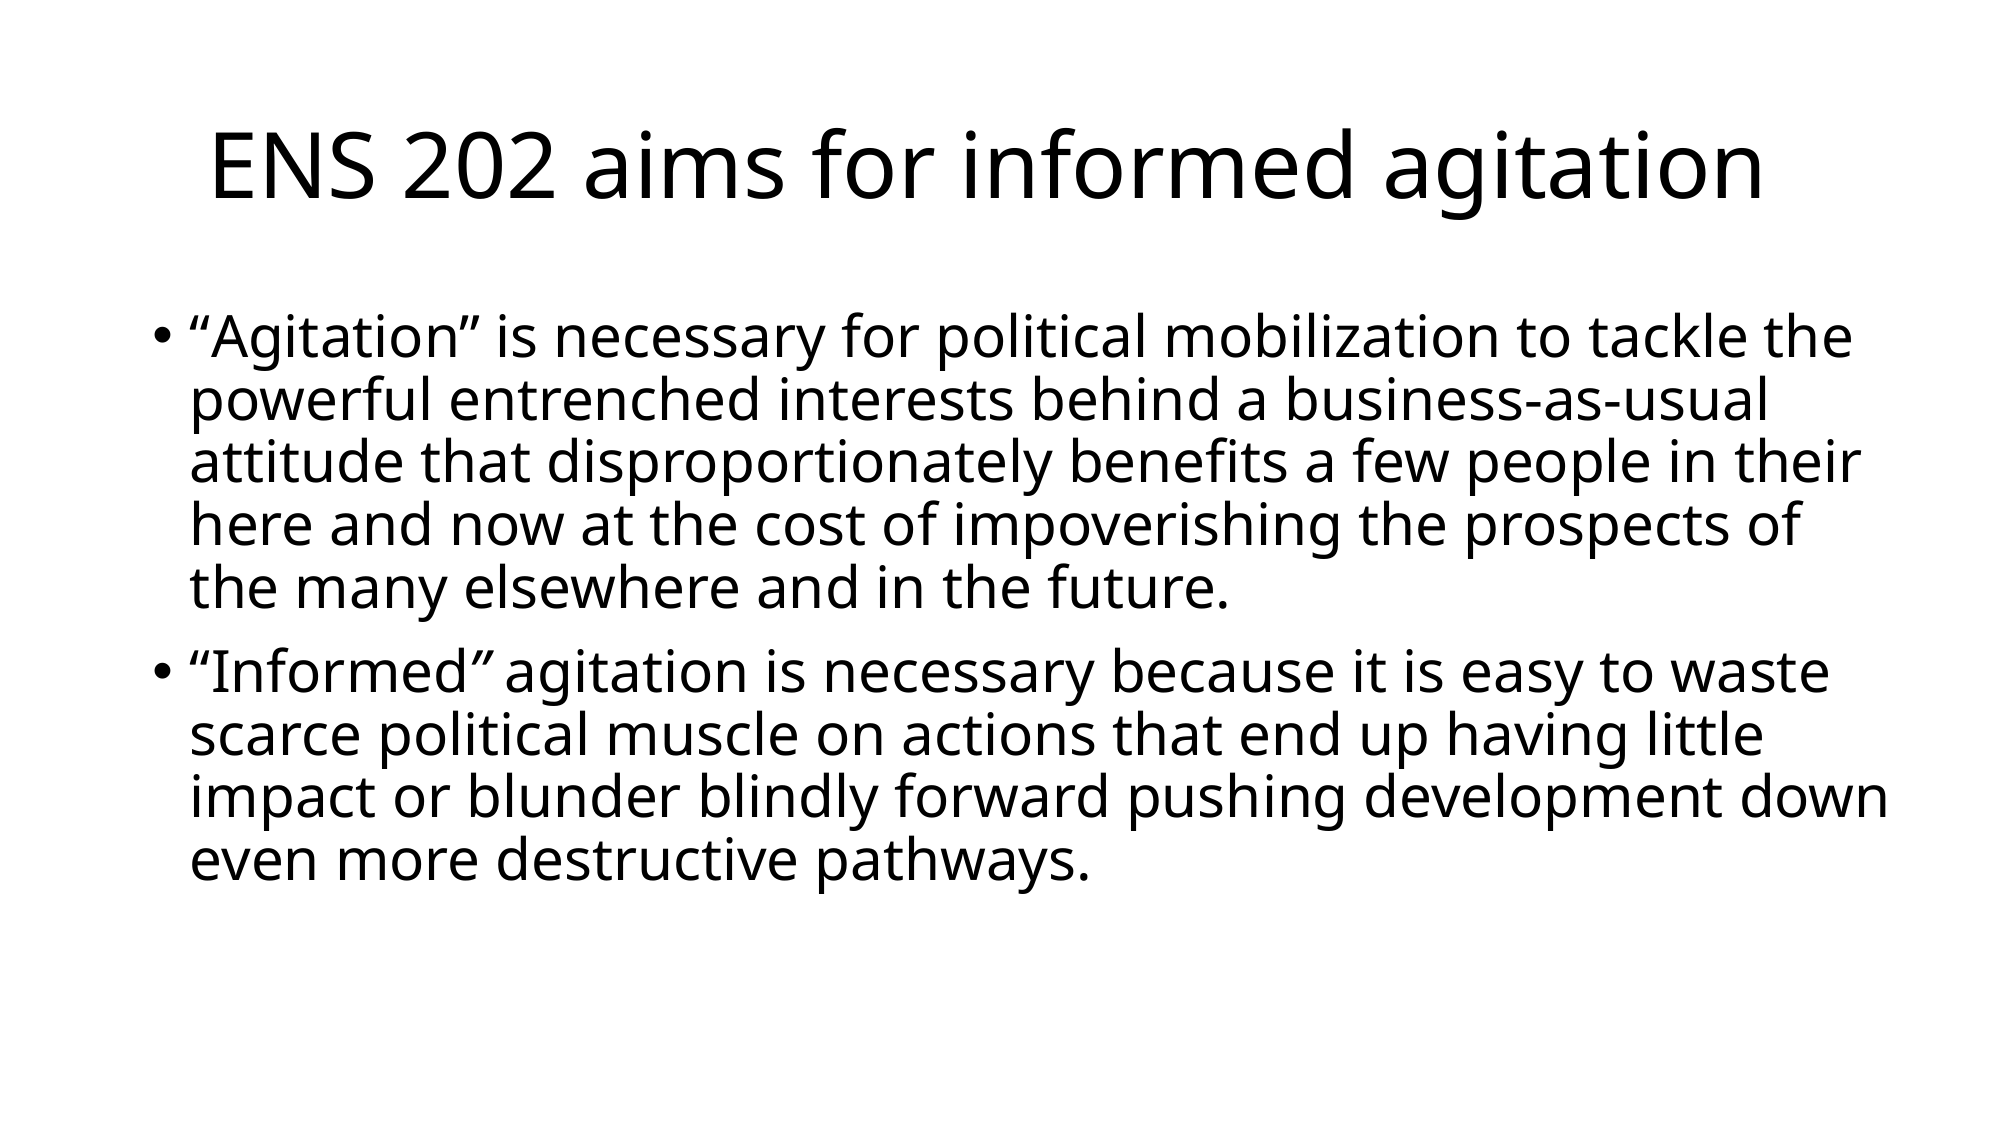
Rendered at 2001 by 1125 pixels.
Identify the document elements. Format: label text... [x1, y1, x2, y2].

title ENS 202 aims for informed agitation [137, 59, 1863, 278]
list “Agitation” is necessary for political mobilization to tackle the powerful entrenched interests behind a business-as-usual attitude that disproportionately benefits a few people in their here and now at the cost of impoverishing the prospects of the many elsewhere and in the future. “Informed” agitation is necessary because it is easy to waste scarce political muscle on actions that end up having little impact or blunder blindly forward pushing development down even more destructive pathways. [137, 299, 1910, 1014]
